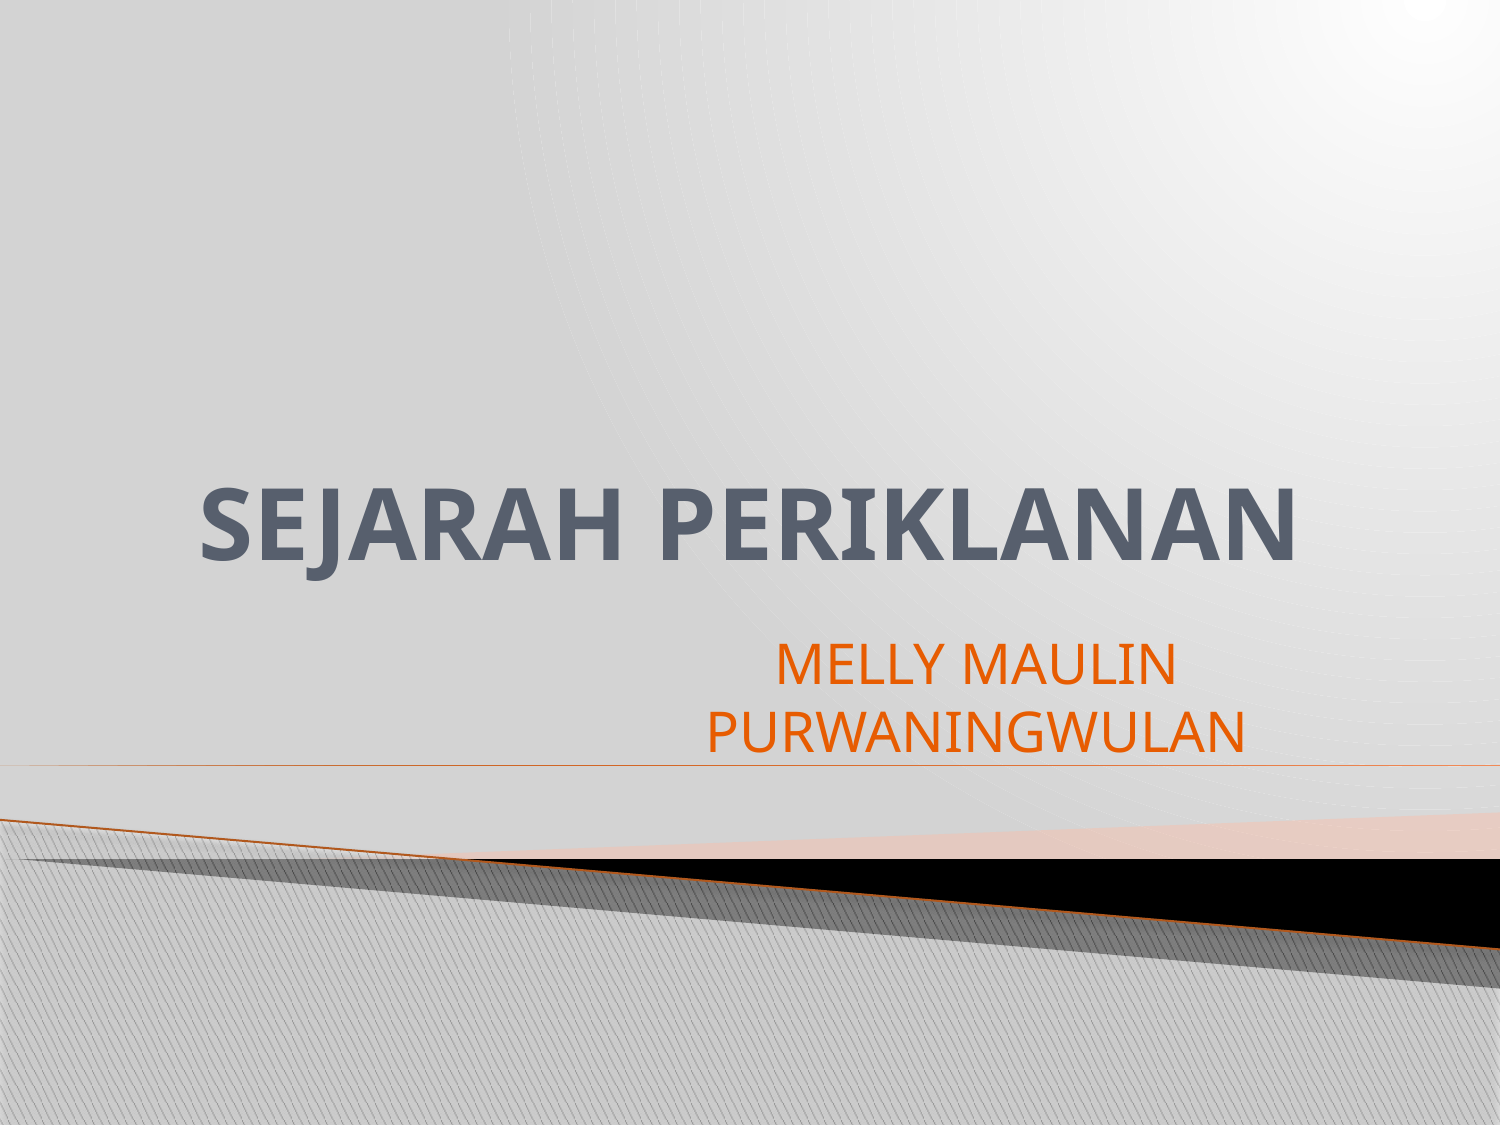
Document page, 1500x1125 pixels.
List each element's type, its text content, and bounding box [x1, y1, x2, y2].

picture [5, 859, 1500, 989]
subtitle MELLY MAULIN PURWANINGWULAN [562, 621, 1402, 802]
title SEJARAH PERIKLANAN [112, 287, 1388, 588]
